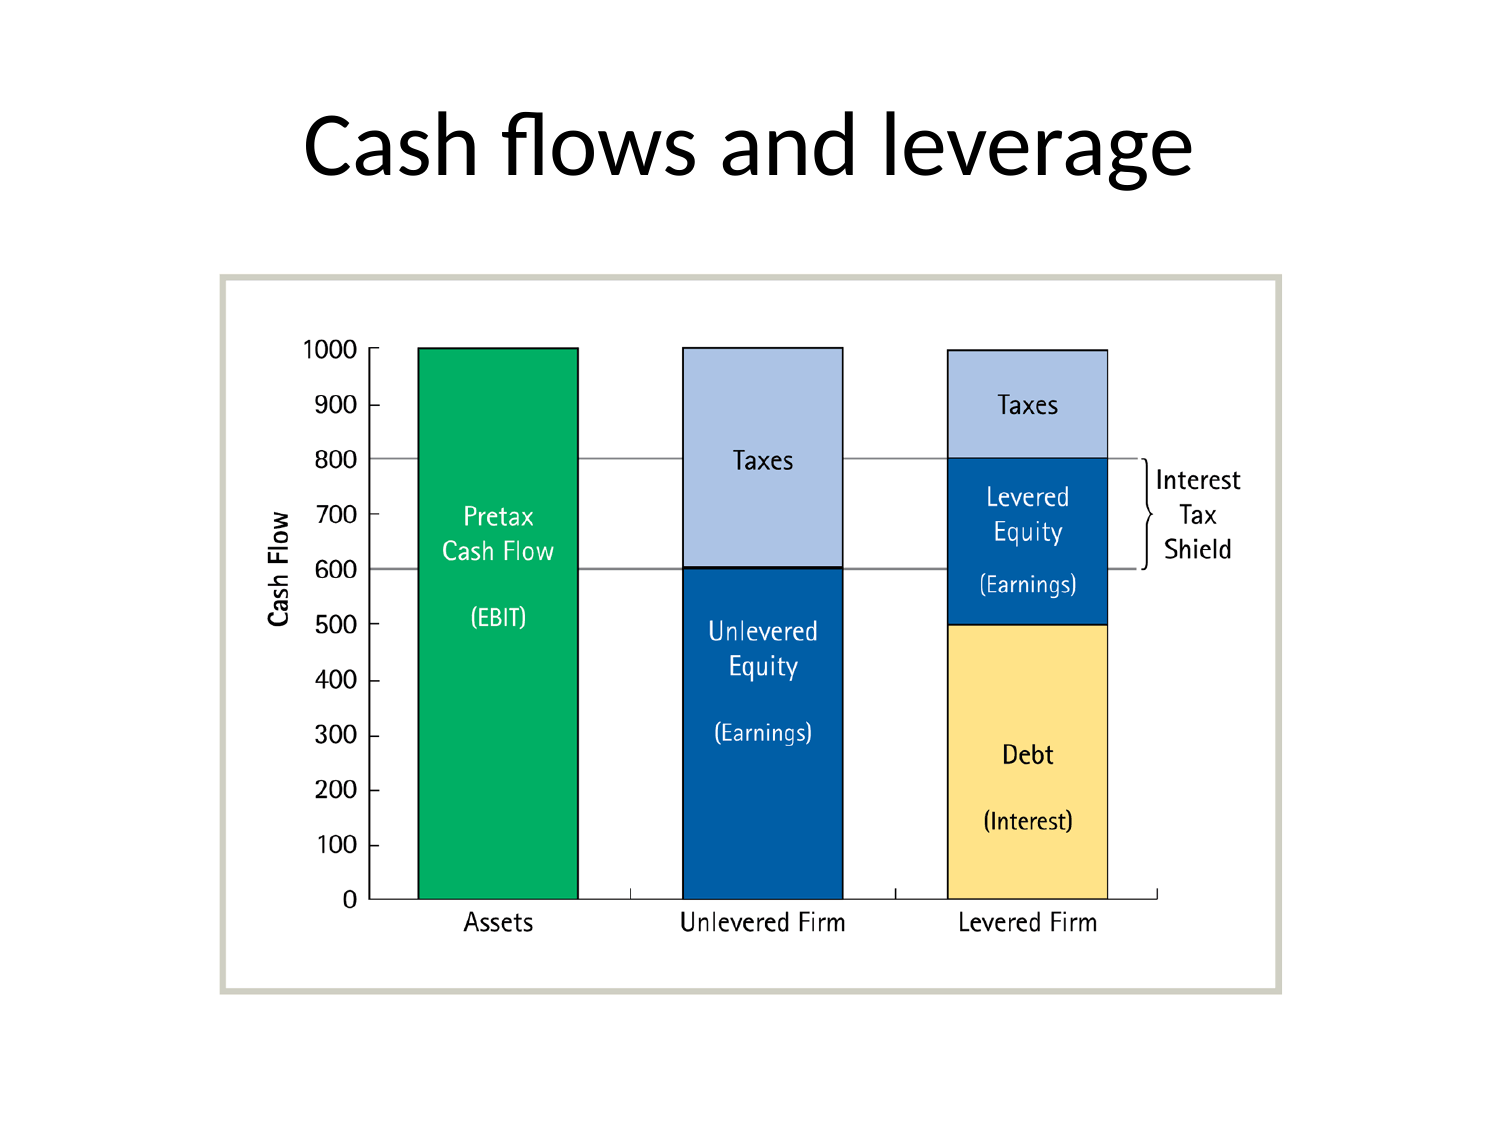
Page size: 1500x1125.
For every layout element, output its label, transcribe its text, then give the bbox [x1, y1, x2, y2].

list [203, 262, 1297, 1006]
title Cash flows and leverage [75, 45, 1425, 233]
